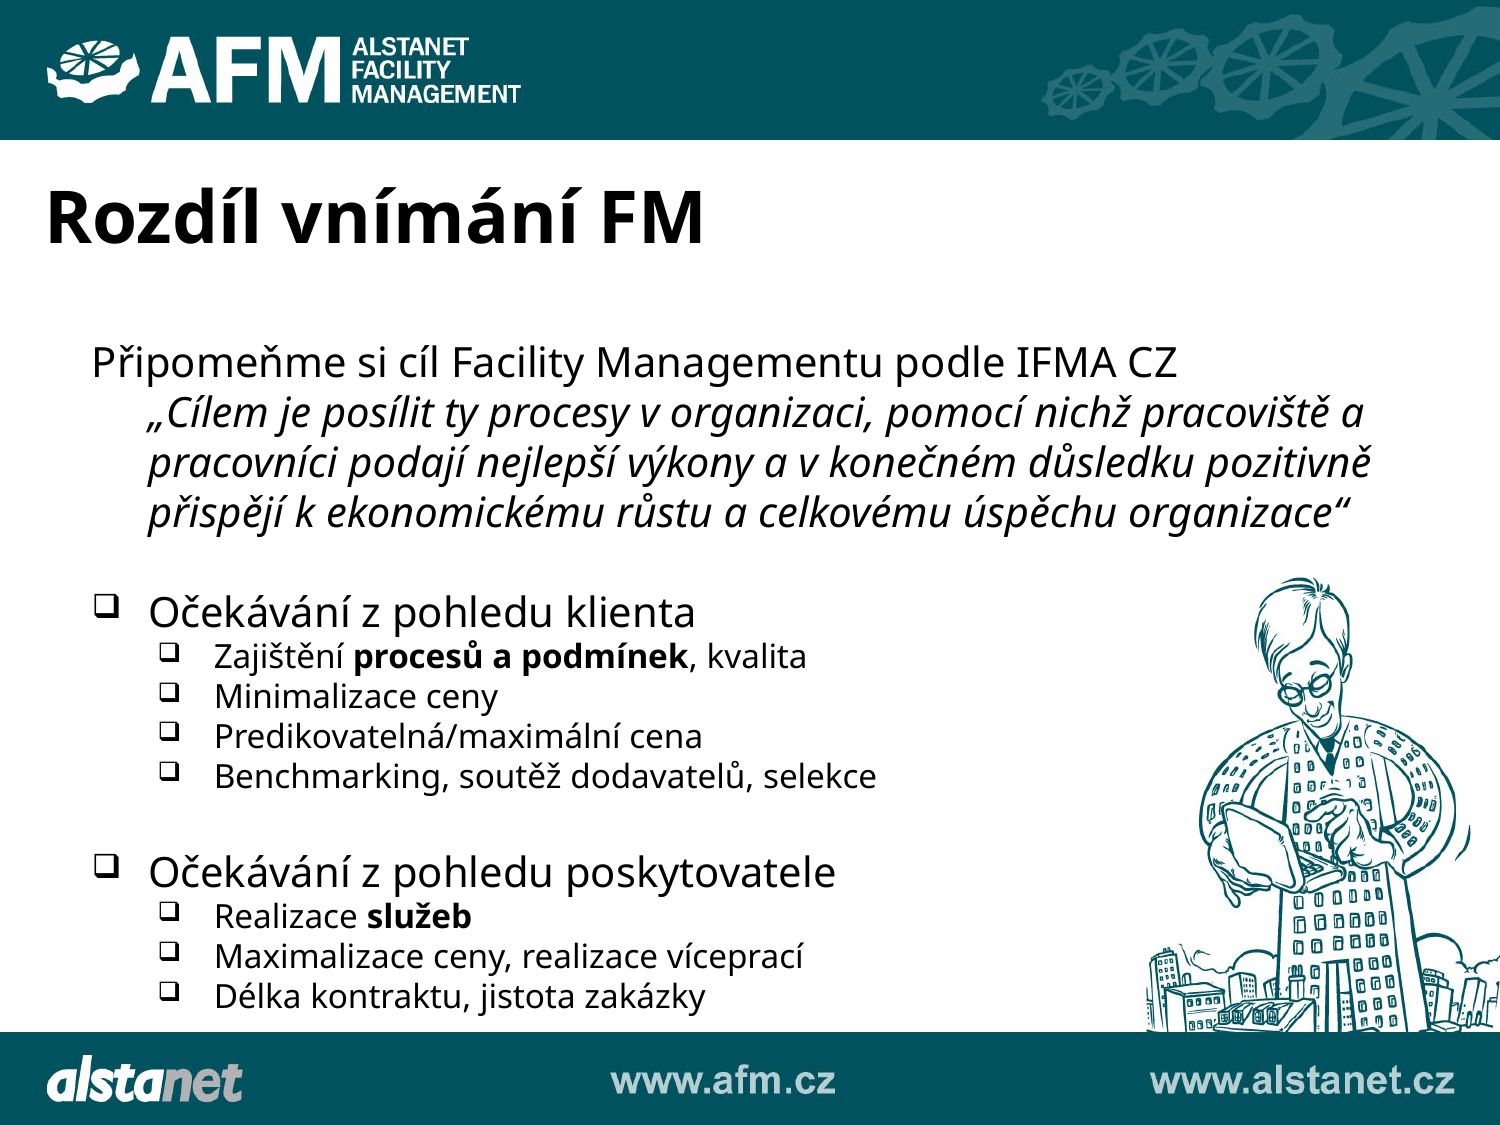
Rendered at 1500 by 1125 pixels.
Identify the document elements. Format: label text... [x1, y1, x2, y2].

picture [0, 0, 1500, 1125]
text_box Rozdíl vnímání FM [29, 160, 1500, 268]
list Připomeňme si cíl Facility Managementu podle IFMA CZ „Cílem je posílit ty procesy v organizaci, pomocí nichž pracoviště a pracovníci podají nejlepší výkony a v konečném důsledku pozitivně přispějí k ekonomickému růstu a celkovému úspěchu organizace“ Očekávání z pohledu klienta Zajištění procesů a podmínek, kvalita Minimalizace ceny Predikovatelná/maximální cena Benchmarking, soutěž dodavatelů, selekce Očekávání z pohledu poskytovatele Realizace služeb Maximalizace ceny, realizace víceprací Délka kontraktu, jistota zakázky [76, 327, 1466, 1125]
